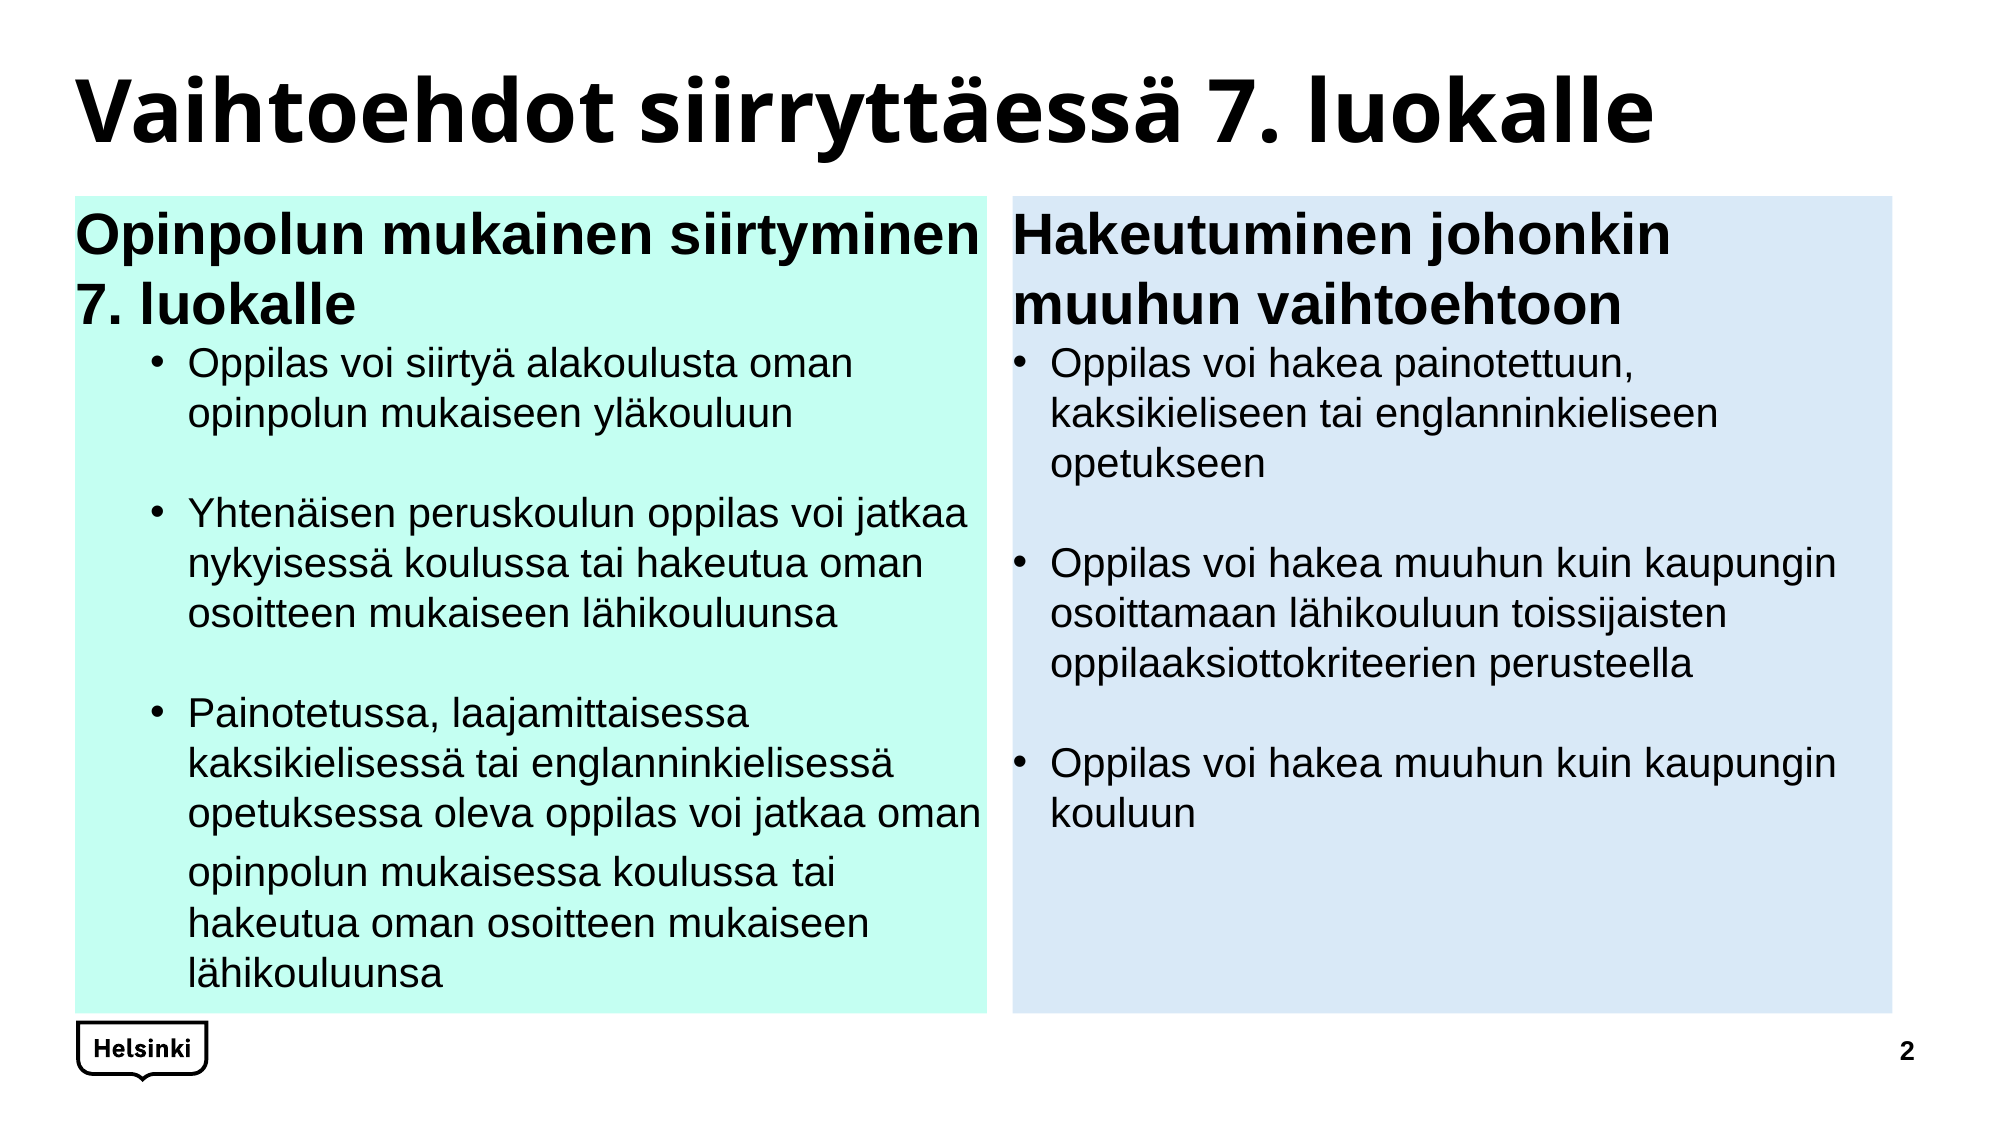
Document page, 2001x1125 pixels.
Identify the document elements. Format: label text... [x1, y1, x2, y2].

list Opinpolun mukainen siirtyminen 7. luokalle Oppilas voi siirtyä alakoulusta oman opinpolun mukaiseen yläkouluun Yhtenäisen peruskoulun oppilas voi jatkaa nykyisessä koulussa tai hakeutua oman osoitteen mukaiseen lähikouluunsa Painotetussa, laajamittaisessa kaksikielisessä tai englanninkielisessä opetuksessa oleva oppilas voi jatkaa oman opinpolun mukaisessa koulussa tai hakeutua oman osoitteen mukaiseen lähikouluunsa [75, 196, 987, 1014]
title Vaihtoehdot siirryttäessä 7. luokalle [75, 66, 1918, 197]
list Hakeutuminen johonkin muuhun vaihtoehtoon Oppilas voi hakea painotettuun, kaksikieliseen tai englanninkieliseen opetukseen Oppilas voi hakea muuhun kuin kaupungin osoittamaan lähikouluun toissijaisten oppilaaksiottokriteerien perusteella Oppilas voi hakea muuhun kuin kaupungin kouluun [1012, 196, 1893, 1014]
slide_number 2 [1712, 1028, 1916, 1071]
